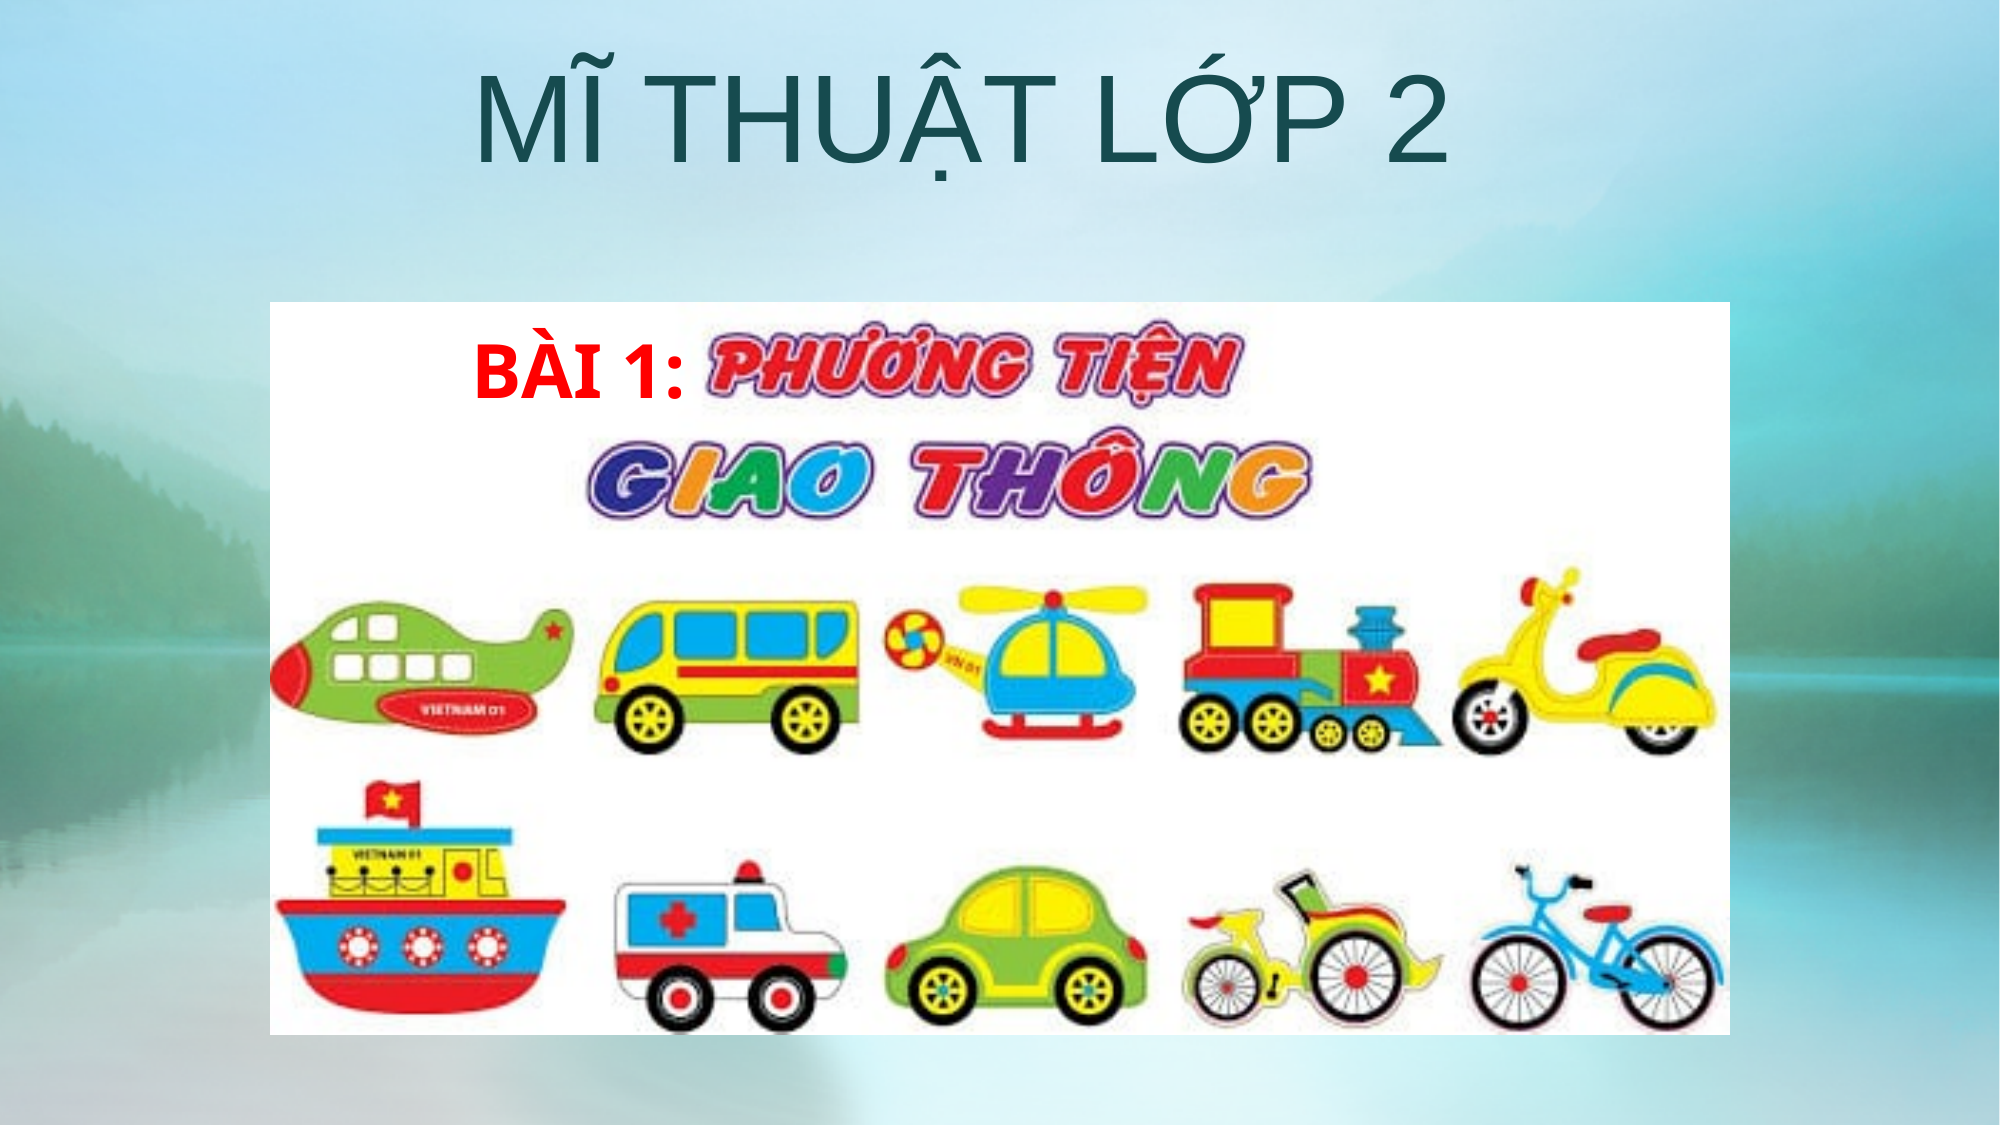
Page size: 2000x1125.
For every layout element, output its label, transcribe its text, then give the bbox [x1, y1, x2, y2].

picture [0, 0, 2000, 1125]
title MĨ THUẬT LỚP 2 [456, 1, 1508, 198]
